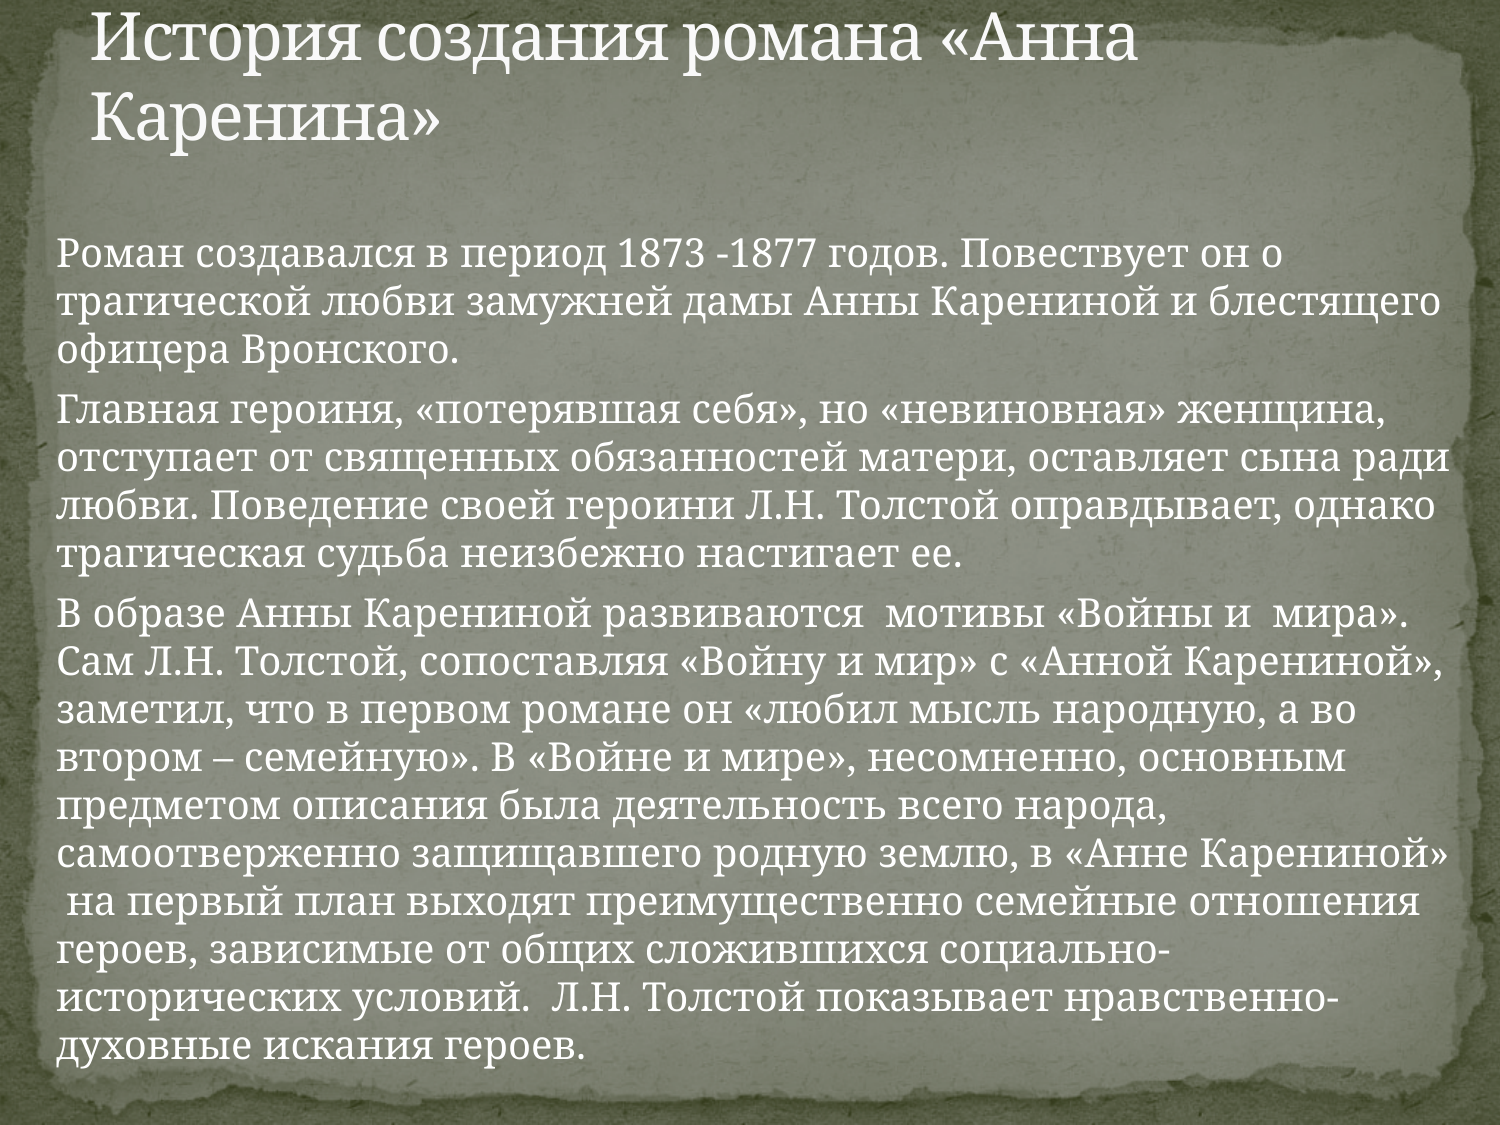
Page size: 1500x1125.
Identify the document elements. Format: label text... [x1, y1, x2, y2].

list Роман создавался в период 1873 -1877 годов. Повествует он о трагической любви замужней дамы Анны Карениной и блестящего офицера Вронского. Главная героиня, «потерявшая себя», но «невиновная» женщина, отступает от священных обязанностей матери, оставляет сына ради любви. Поведение своей героини Л.Н. Толстой оправдывает, однако трагическая судьба неизбежно настигает ее. В образе Анны Карениной развиваются мотивы «Войны и мира». Сам Л.Н. Толстой, сопоставляя «Войну и мир» с «Анной Карениной», заметил, что в первом романе он «любил мысль народную, а во втором – семейную». В «Войне и мире», несомненно, основным предметом описания была деятельность всего народа, самоотверженно защищавшего родную землю, в «Анне Карениной» на первый план выходят преимущественно семейные отношения героев, зависимые от общих сложившихся социально-исторических условий. Л.Н. Толстой показывает нравственно-духовные искания героев. [41, 219, 1471, 1083]
title История создания романа «Анна Каренина» [74, 54, 1425, 161]
